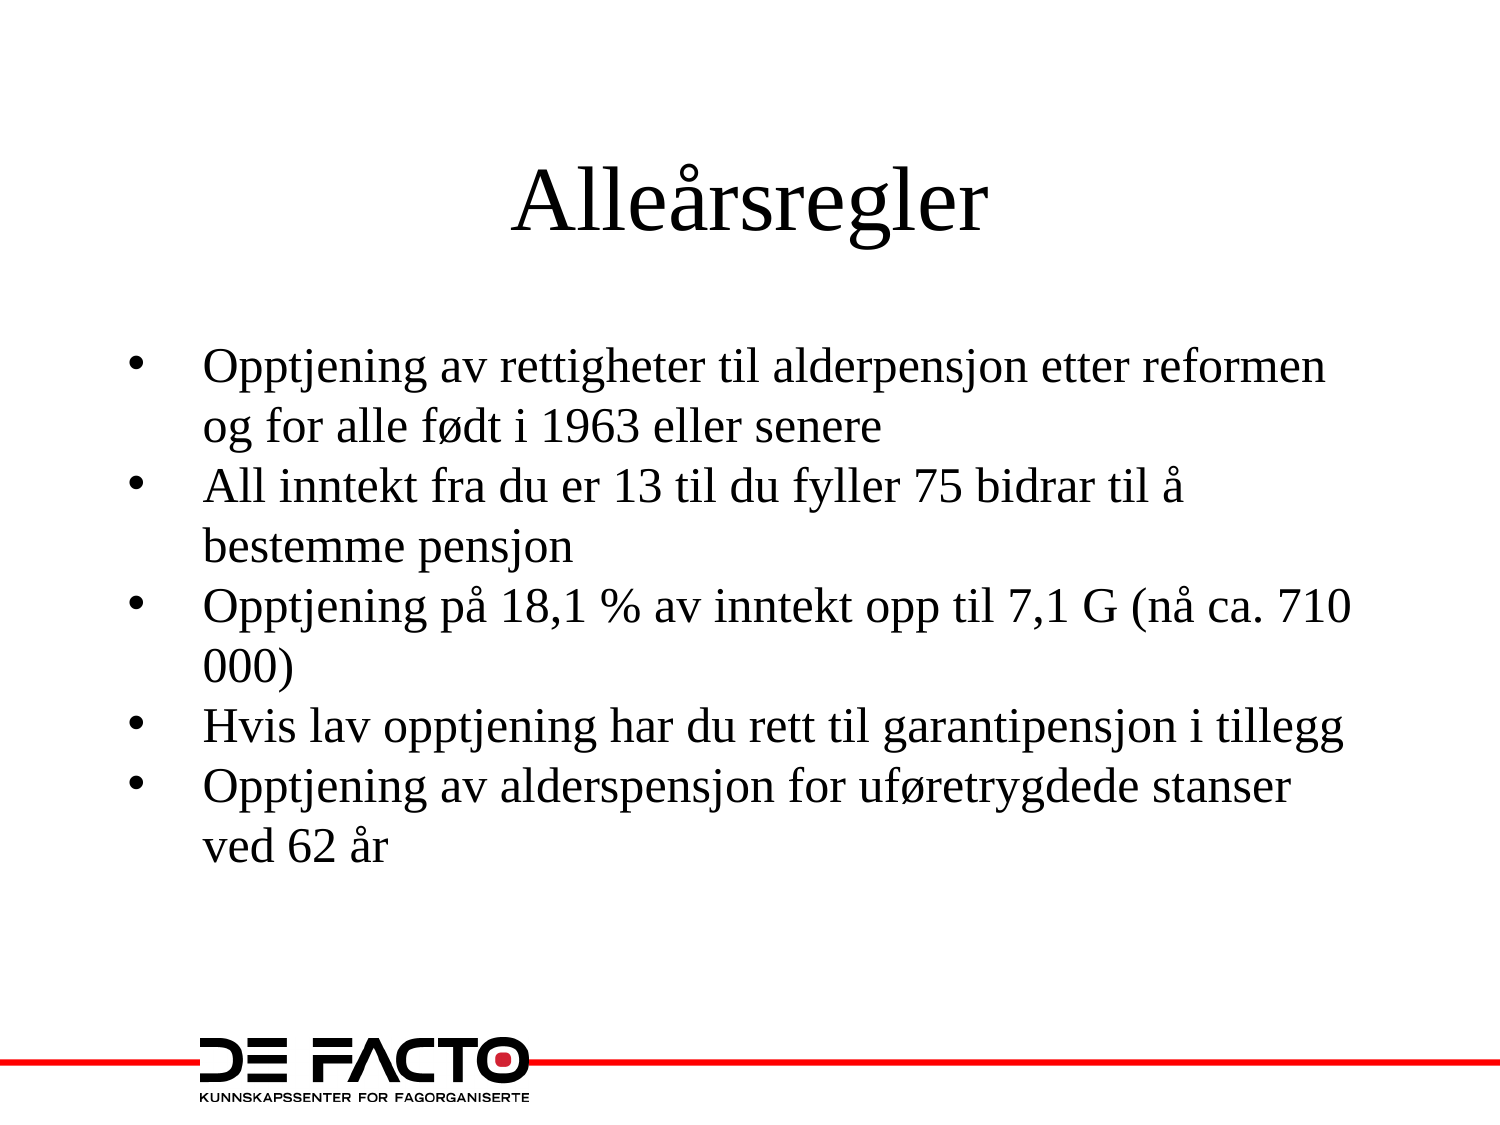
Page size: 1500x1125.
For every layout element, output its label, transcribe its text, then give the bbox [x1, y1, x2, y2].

picture [200, 1037, 529, 1102]
list Opptjening av rettigheter til alderpensjon etter reformen og for alle født i 1963 eller senere All inntekt fra du er 13 til du fyller 75 bidrar til å bestemme pensjon Opptjening på 18,1 % av inntekt opp til 7,1 G (nå ca. 710 000) Hvis lav opptjening har du rett til garantipensjon i tillegg Opptjening av alderspensjon for uføretrygdede stanser ved 62 år [112, 324, 1388, 1001]
title Alleårsregler [112, 99, 1388, 288]
